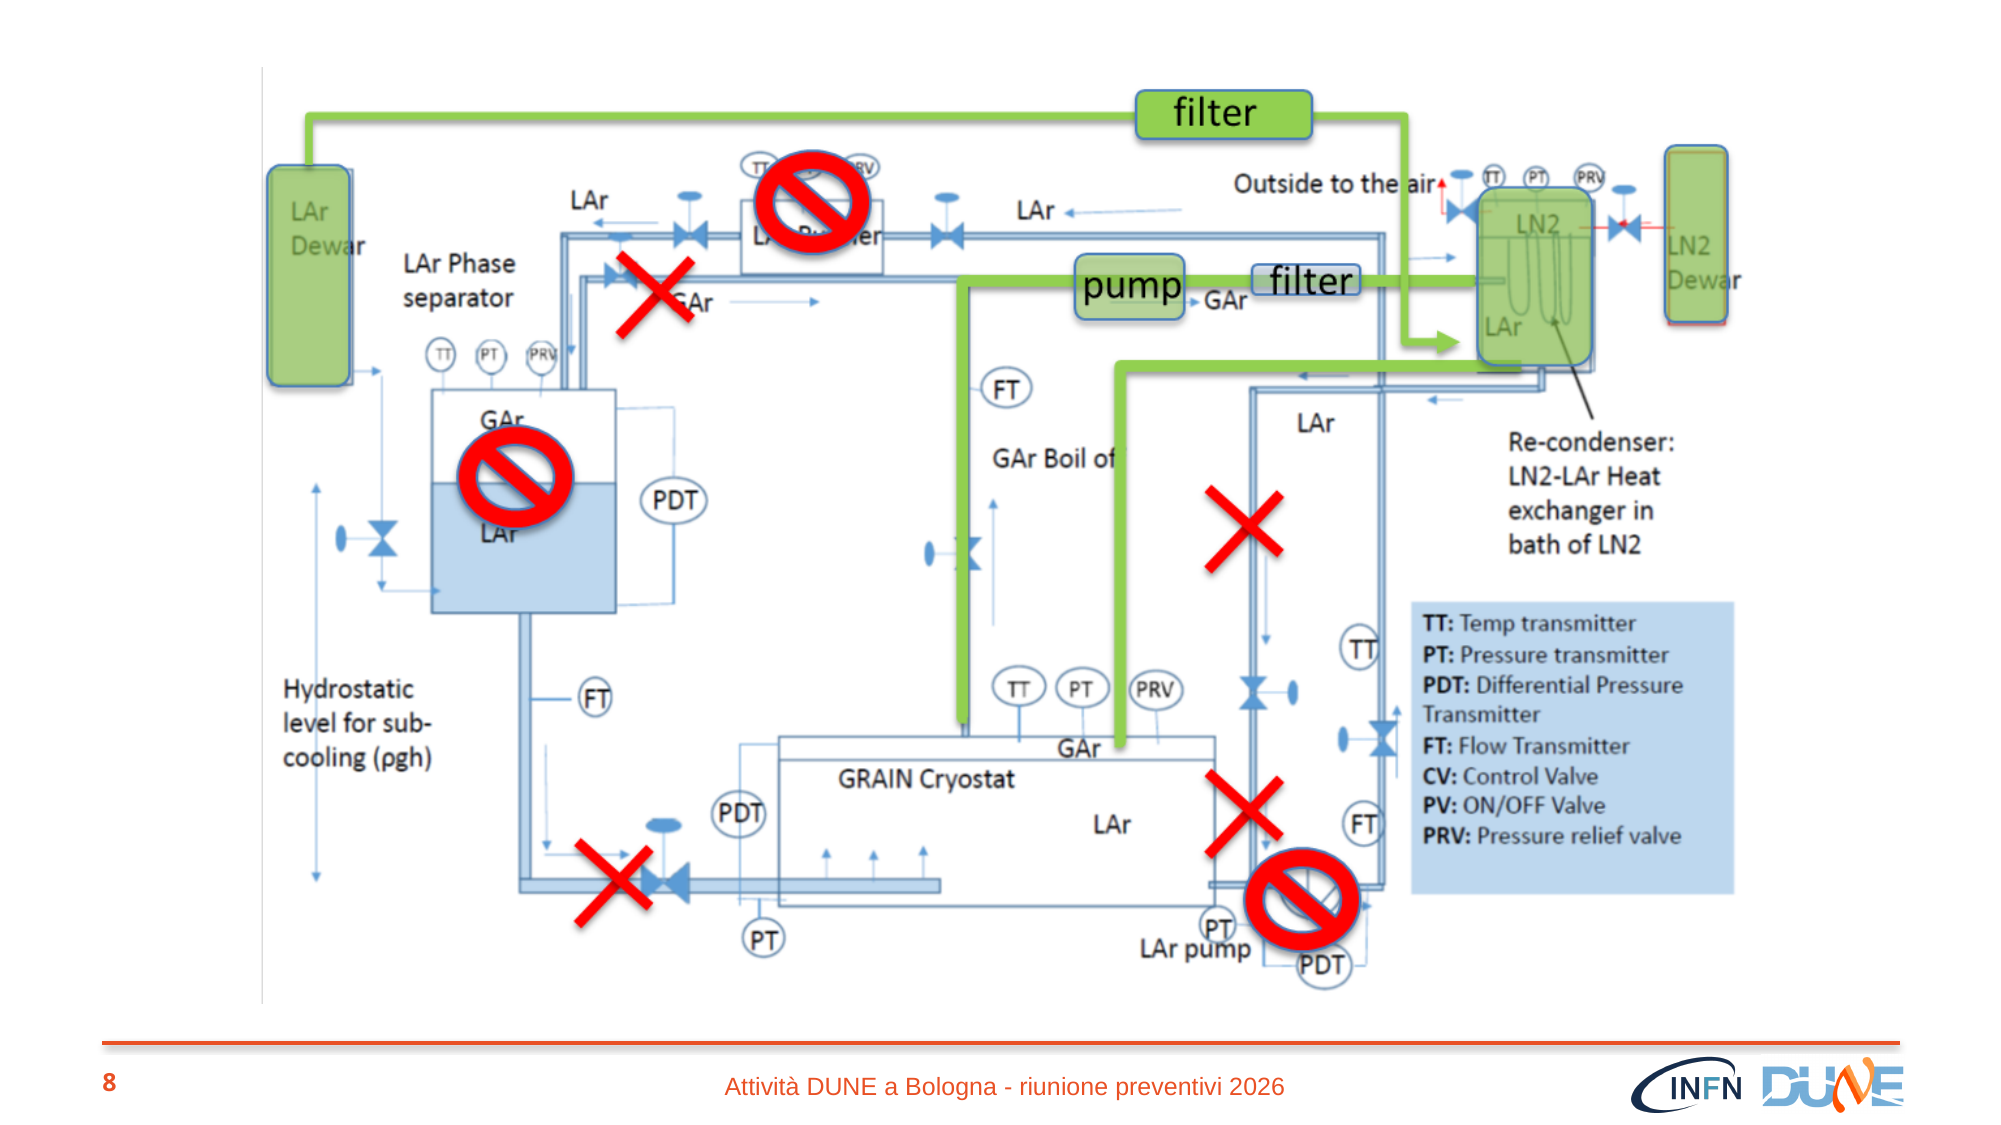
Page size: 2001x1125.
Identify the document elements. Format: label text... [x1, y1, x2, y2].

picture [257, 67, 1755, 1005]
footer Attività DUNE a Bologna - riunione preventivi 2026 [381, 1074, 1630, 1101]
picture [1629, 1054, 1742, 1114]
picture [1761, 1054, 1905, 1114]
slide_number 8 [102, 1074, 193, 1101]
